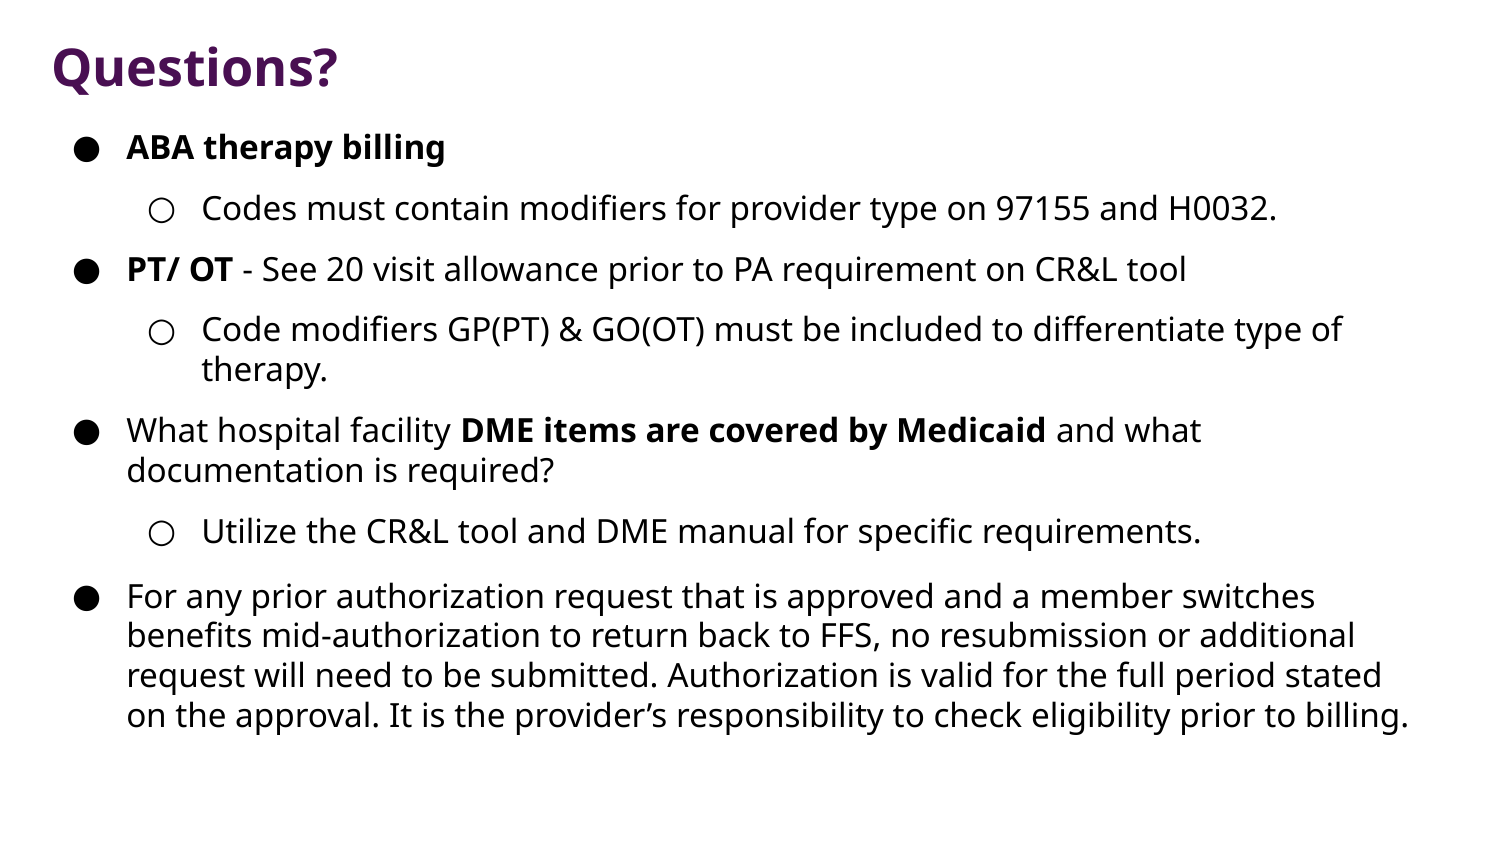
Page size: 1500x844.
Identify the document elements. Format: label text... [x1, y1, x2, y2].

title Questions? [36, 19, 1449, 112]
list ABA therapy billing Codes must contain modifiers for provider type on 97155 and H0032. PT/ OT - See 20 visit allowance prior to PA requirement on CR&L tool Code modifiers GP(PT) & GO(OT) must be included to differentiate type of therapy. What hospital facility DME items are covered by Medicaid and what documentation is required? Utilize the CR&L tool and DME manual for specific requirements. For any prior authorization request that is approved and a member switches benefits mid-authorization to return back to FFS, no resubmission or additional request will need to be submitted. Authorization is valid for the full period stated on the approval. It is the provider’s responsibility to check eligibility prior to billing. [36, 112, 1449, 786]
